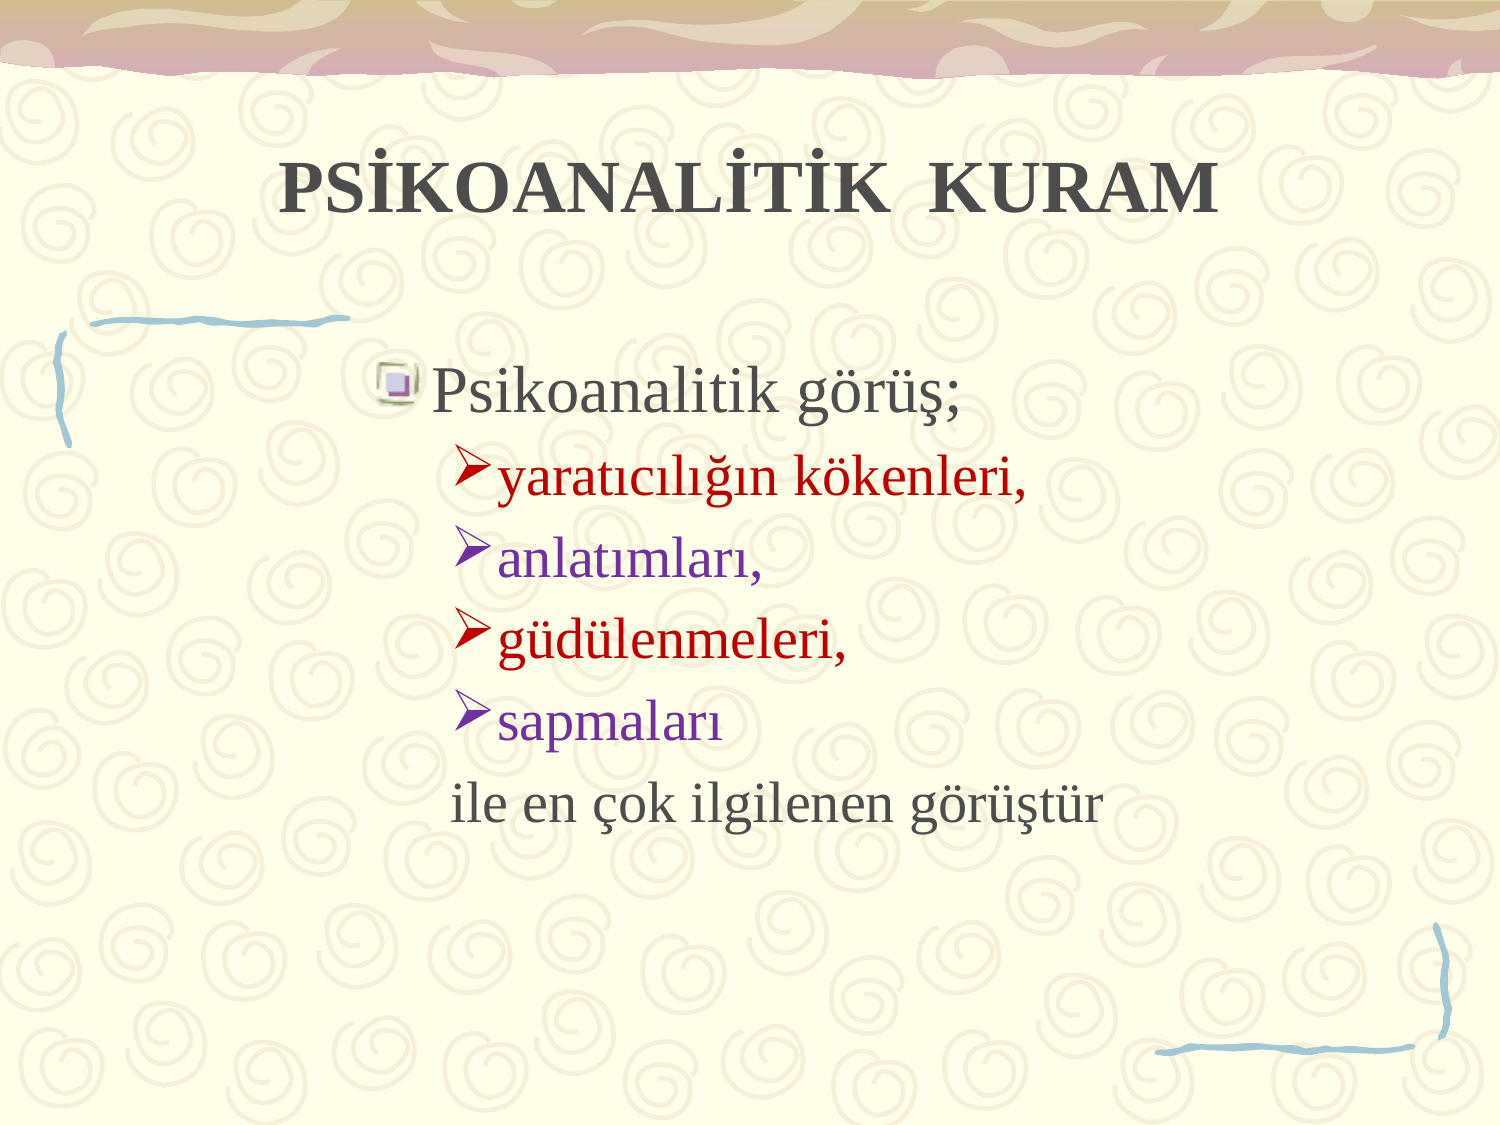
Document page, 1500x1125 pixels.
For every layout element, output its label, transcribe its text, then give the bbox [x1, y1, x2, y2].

list Psikoanalitik görüş; yaratıcılığın kökenleri, anlatımları, güdülenmeleri, sapmaları ile en çok ilgilenen görüştür [359, 337, 1388, 1017]
picture [375, 362, 422, 409]
title PSİKOANALİTİK KURAM [112, 88, 1388, 277]
